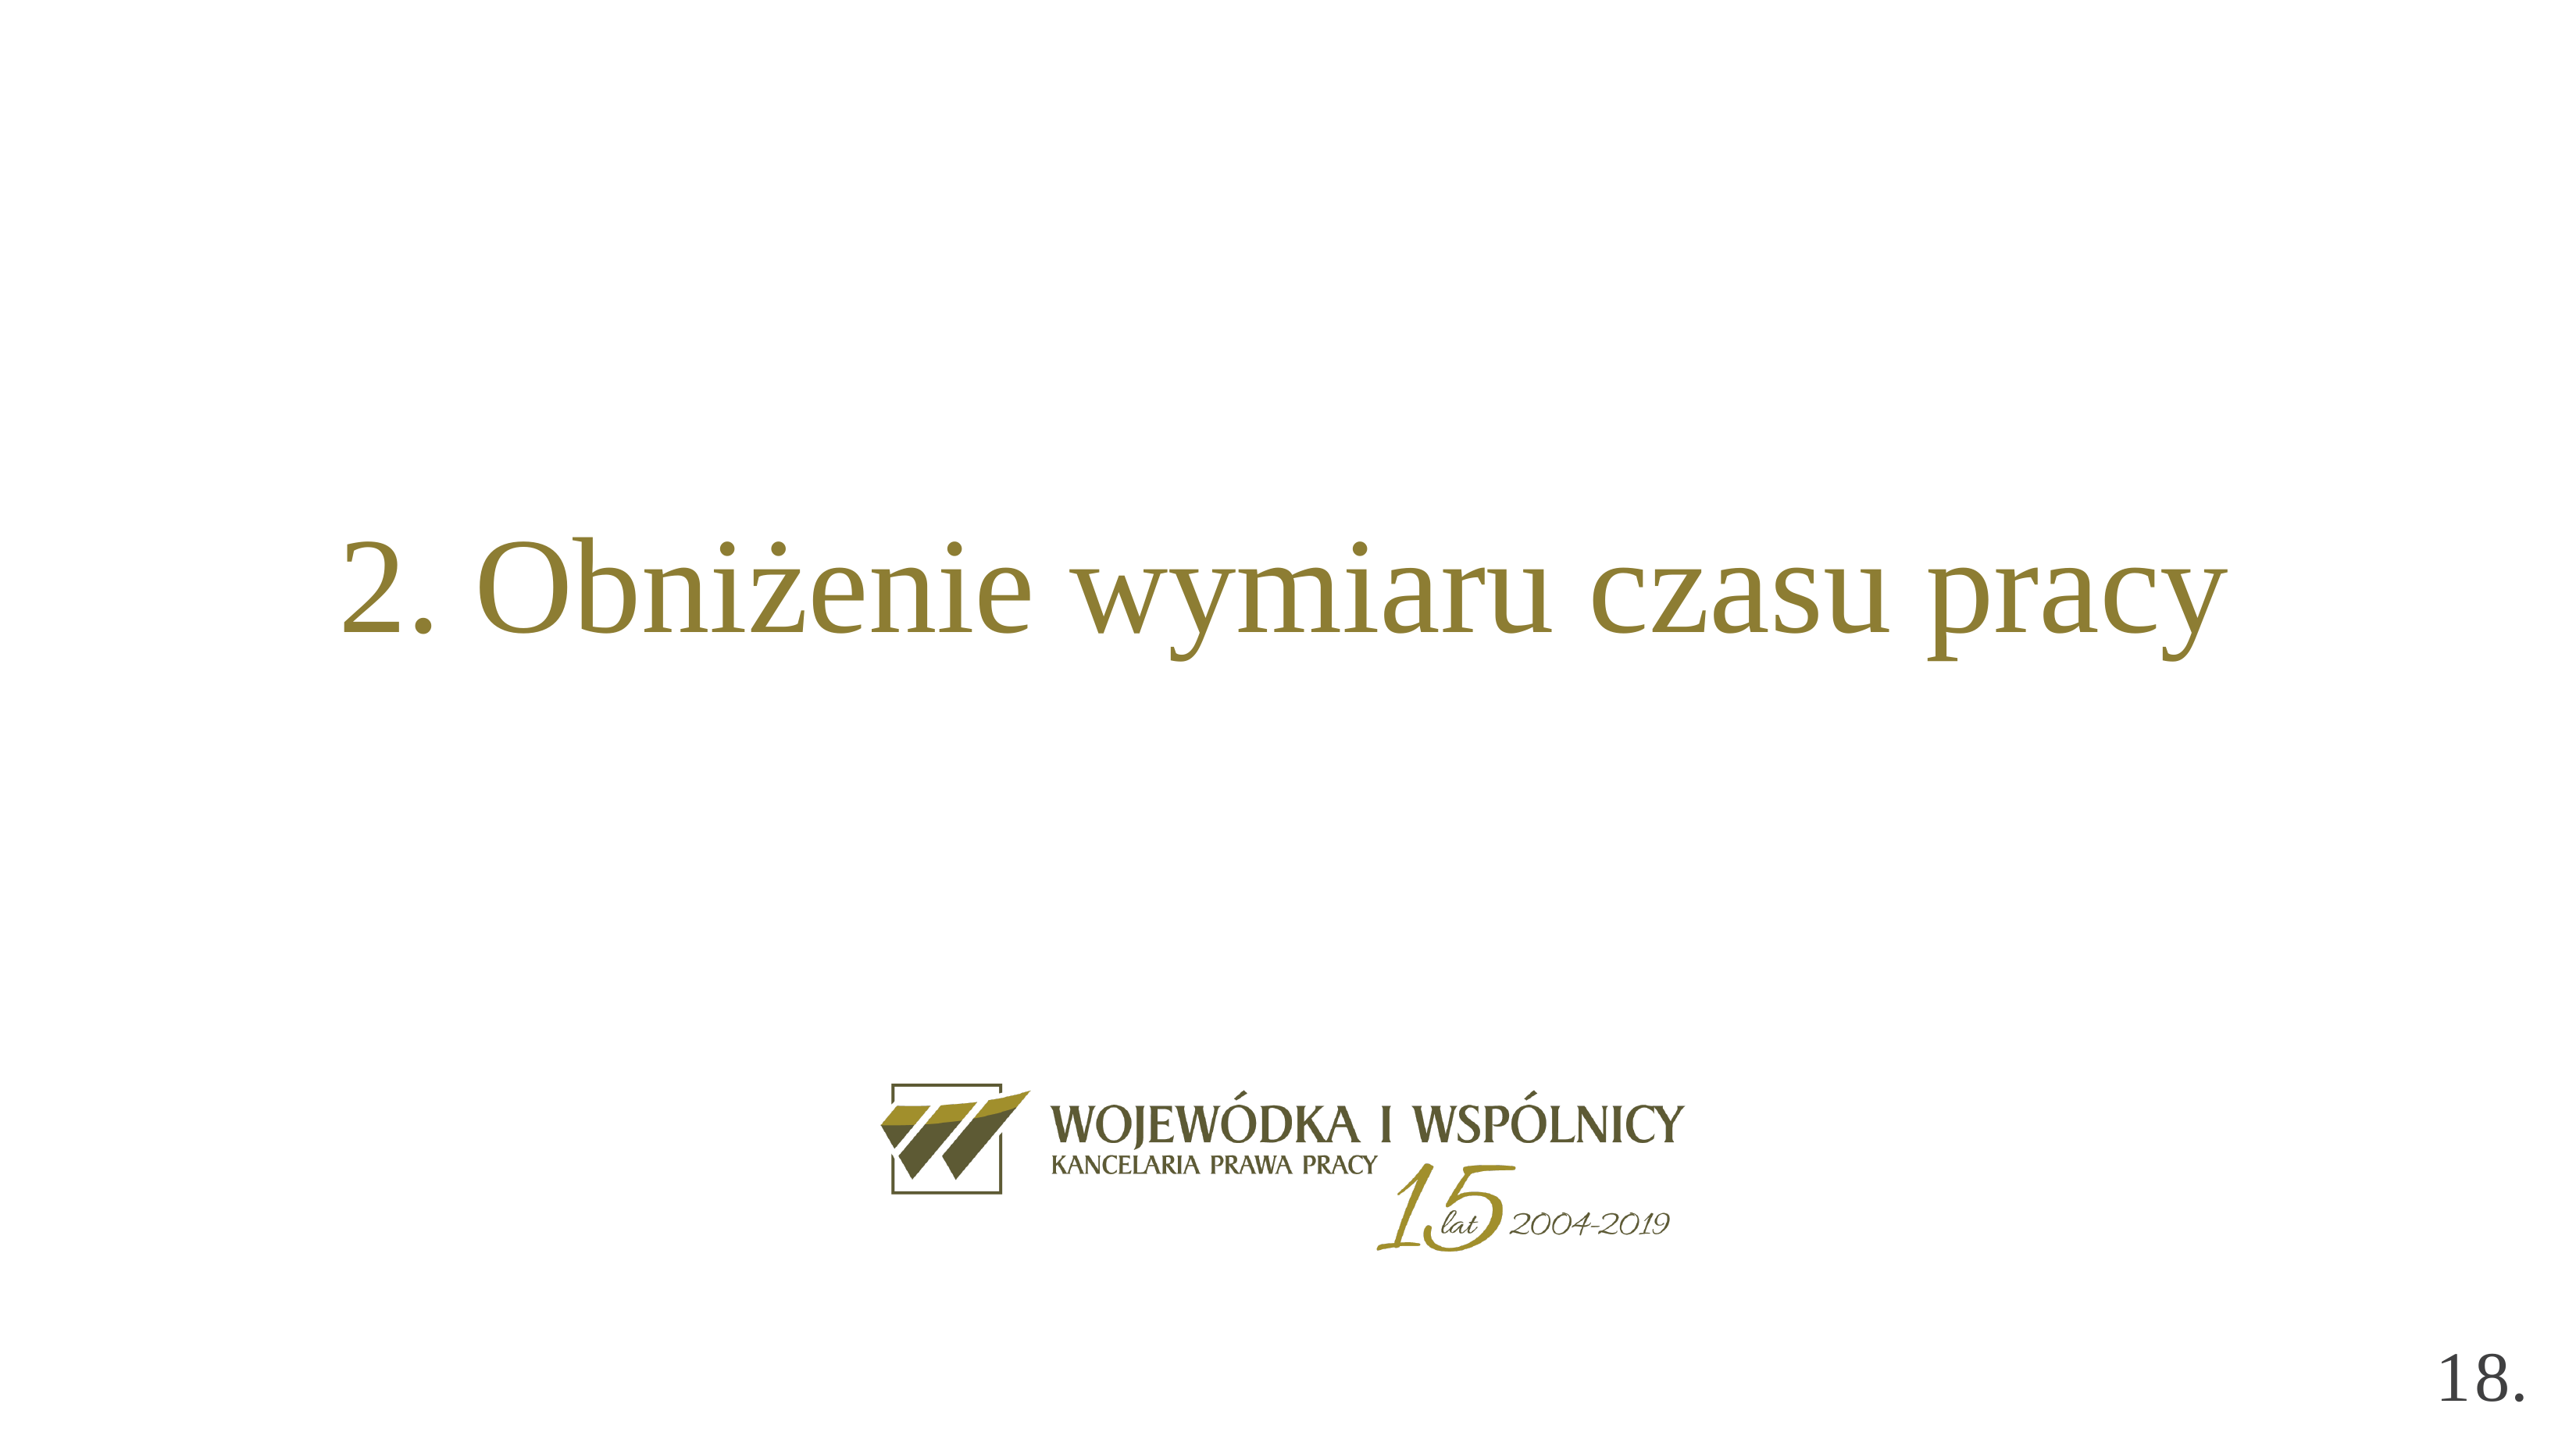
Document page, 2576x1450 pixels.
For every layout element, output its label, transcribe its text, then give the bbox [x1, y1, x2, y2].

slide_number 18. [2432, 1336, 2537, 1450]
picture [788, 929, 1779, 1362]
text_box 2. Obniżenie wymiaru czasu pracy [704, 490, 1864, 686]
